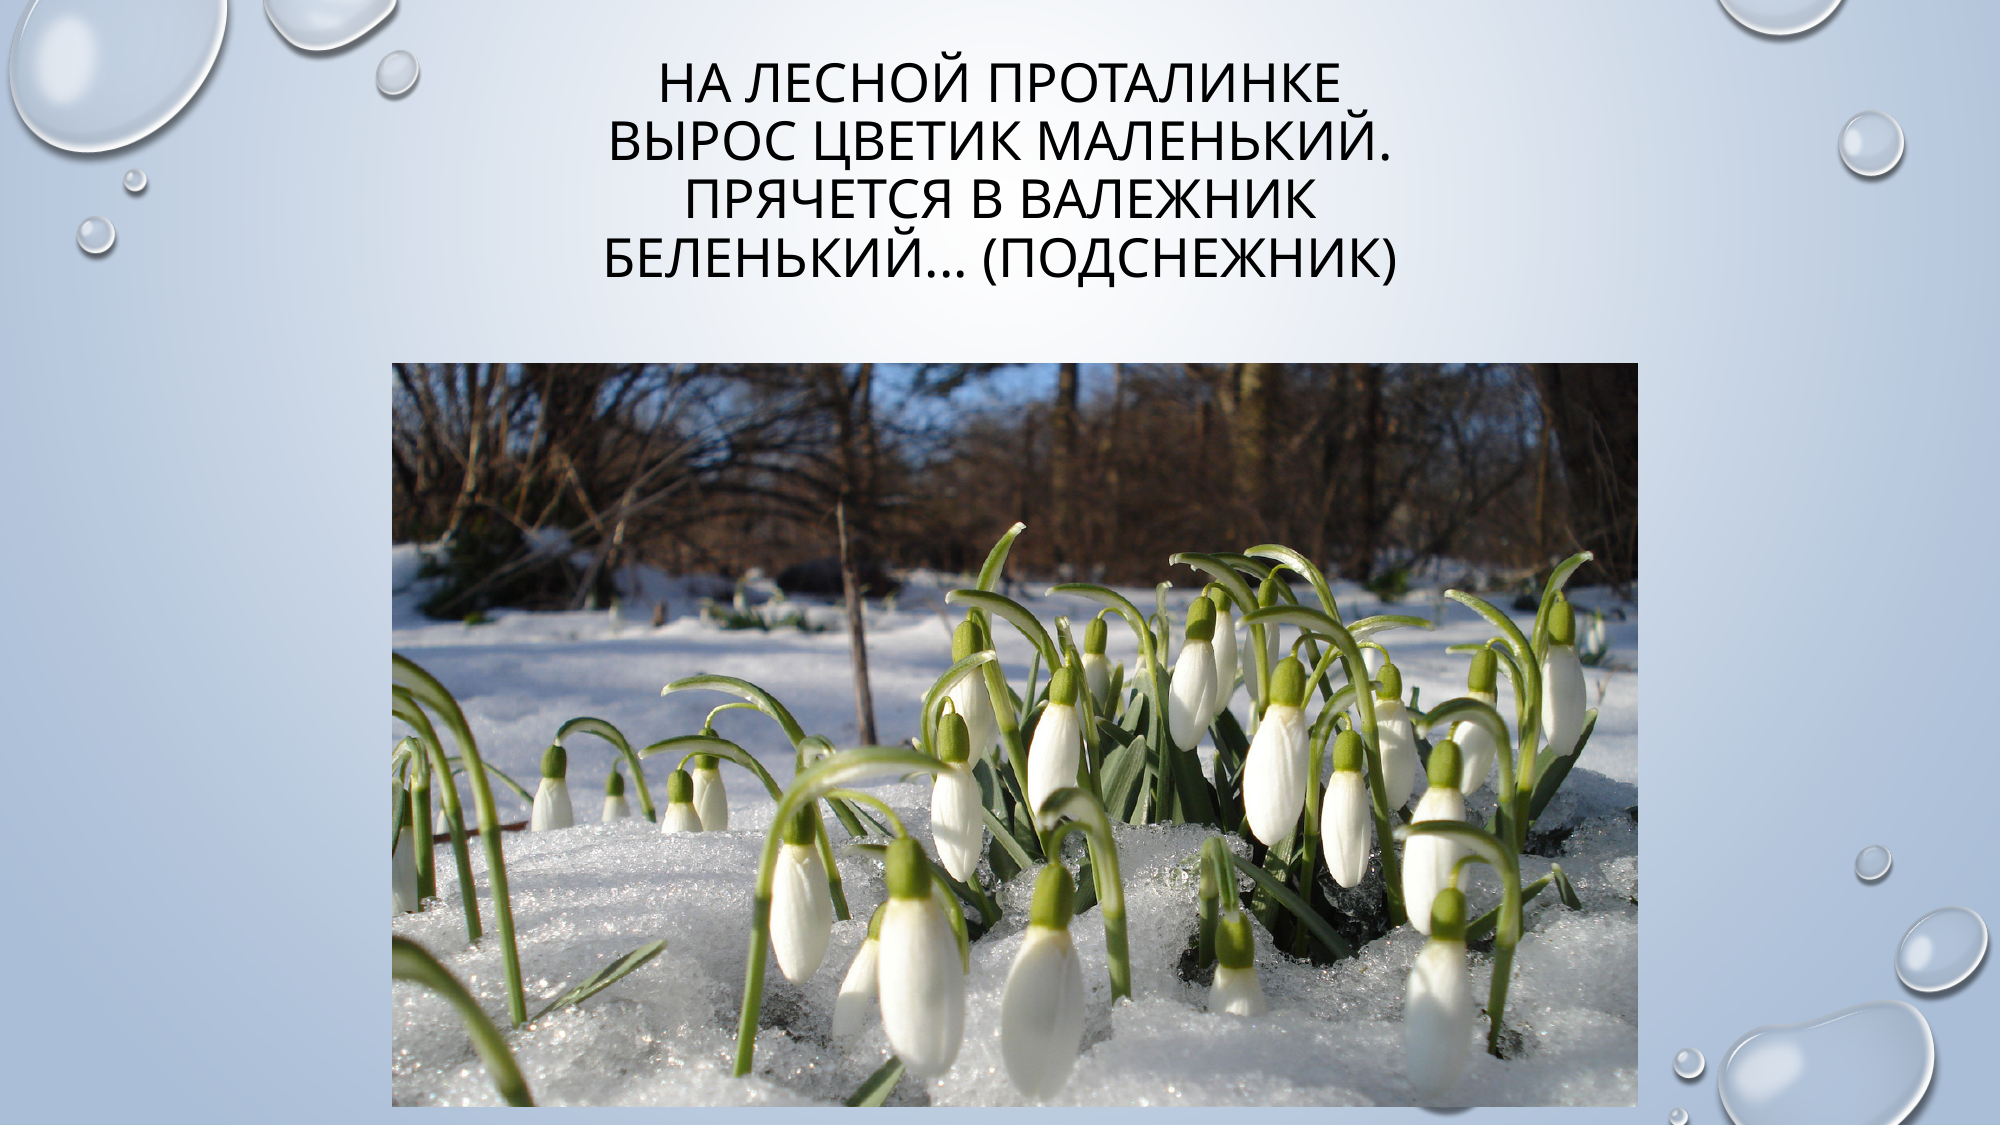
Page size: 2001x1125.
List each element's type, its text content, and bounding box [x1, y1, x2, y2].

picture [0, 0, 2000, 1125]
title На лесной проталинке Вырос цветик маленький. Прячется в валежник Беленький... (подснежник) [149, 46, 1851, 364]
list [392, 362, 1638, 1108]
